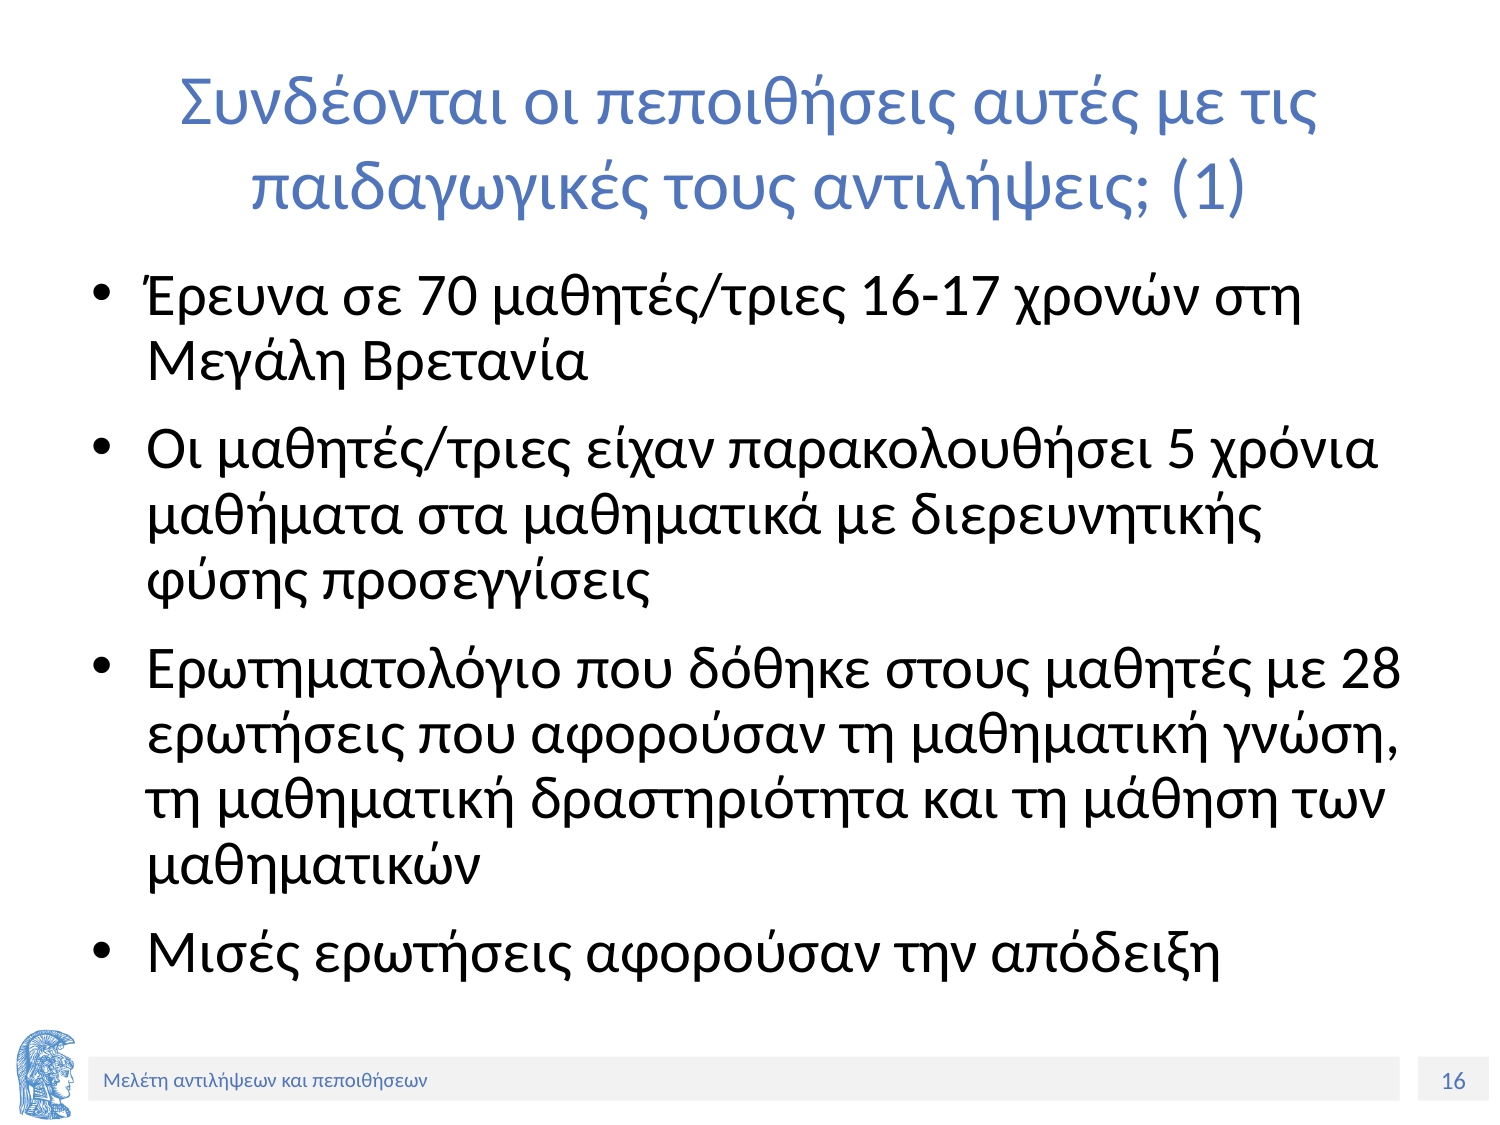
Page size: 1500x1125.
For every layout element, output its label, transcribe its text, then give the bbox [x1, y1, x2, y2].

picture [9, 1026, 81, 1120]
list Έρευνα σε 70 μαθητές/τριες 16-17 χρονών στη Μεγάλη Βρετανία Οι μαθητές/τριες είχαν παρακολουθήσει 5 χρόνια μαθήματα στα μαθηματικά με διερευνητικής φύσης προσεγγίσεις Ερωτηματολόγιο που δόθηκε στους μαθητές με 28 ερωτήσεις που αφορούσαν τη μαθηματική γνώση, τη μαθηματική δραστηριότητα και τη μάθηση των μαθηματικών Μισές ερωτήσεις αφορούσαν την απόδειξη [76, 255, 1427, 998]
title Συνδέονται οι πεποιθήσεις αυτές με τις παιδαγωγικές τους αντιλήψεις; (1) [75, 45, 1425, 233]
